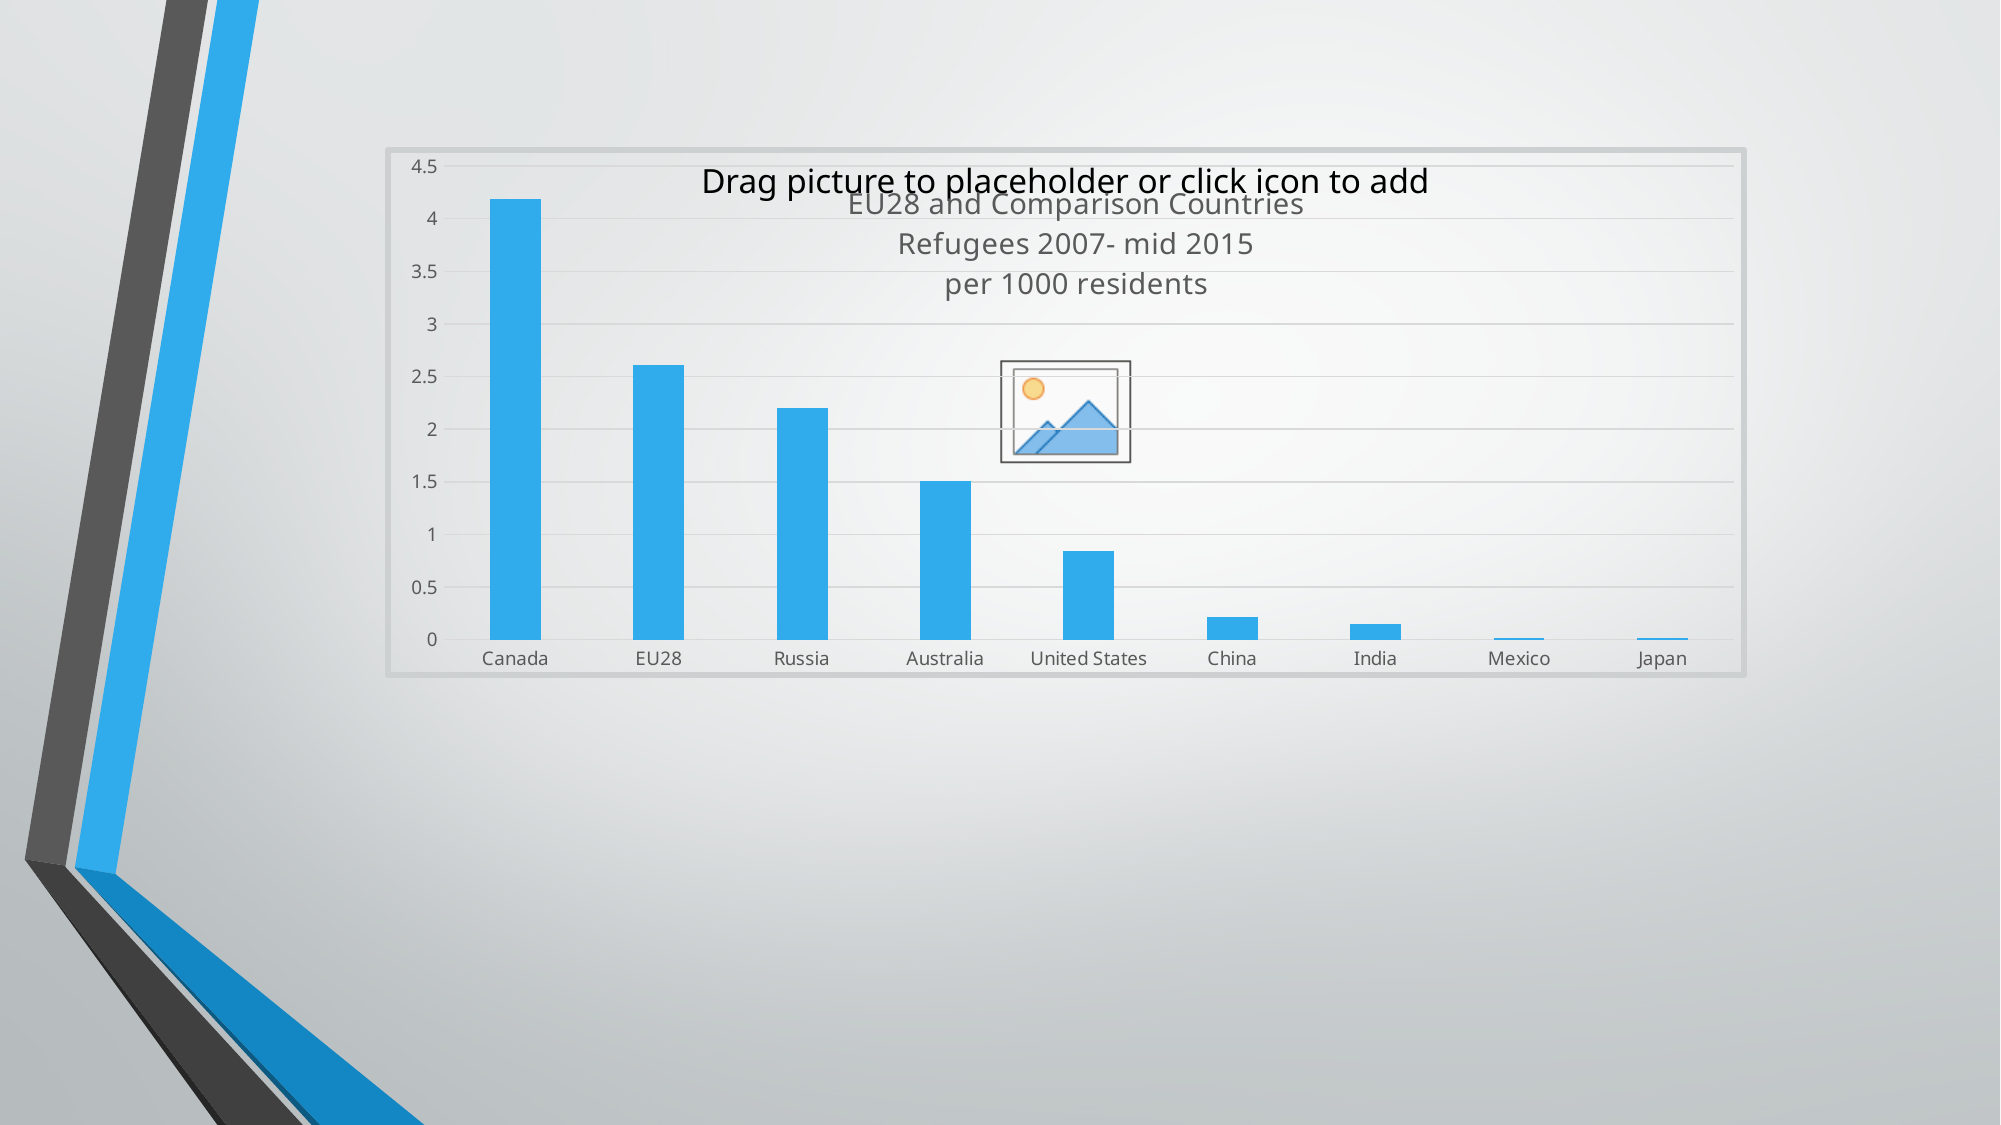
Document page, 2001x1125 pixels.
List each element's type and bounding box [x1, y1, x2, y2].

chart [391, 152, 1762, 673]
